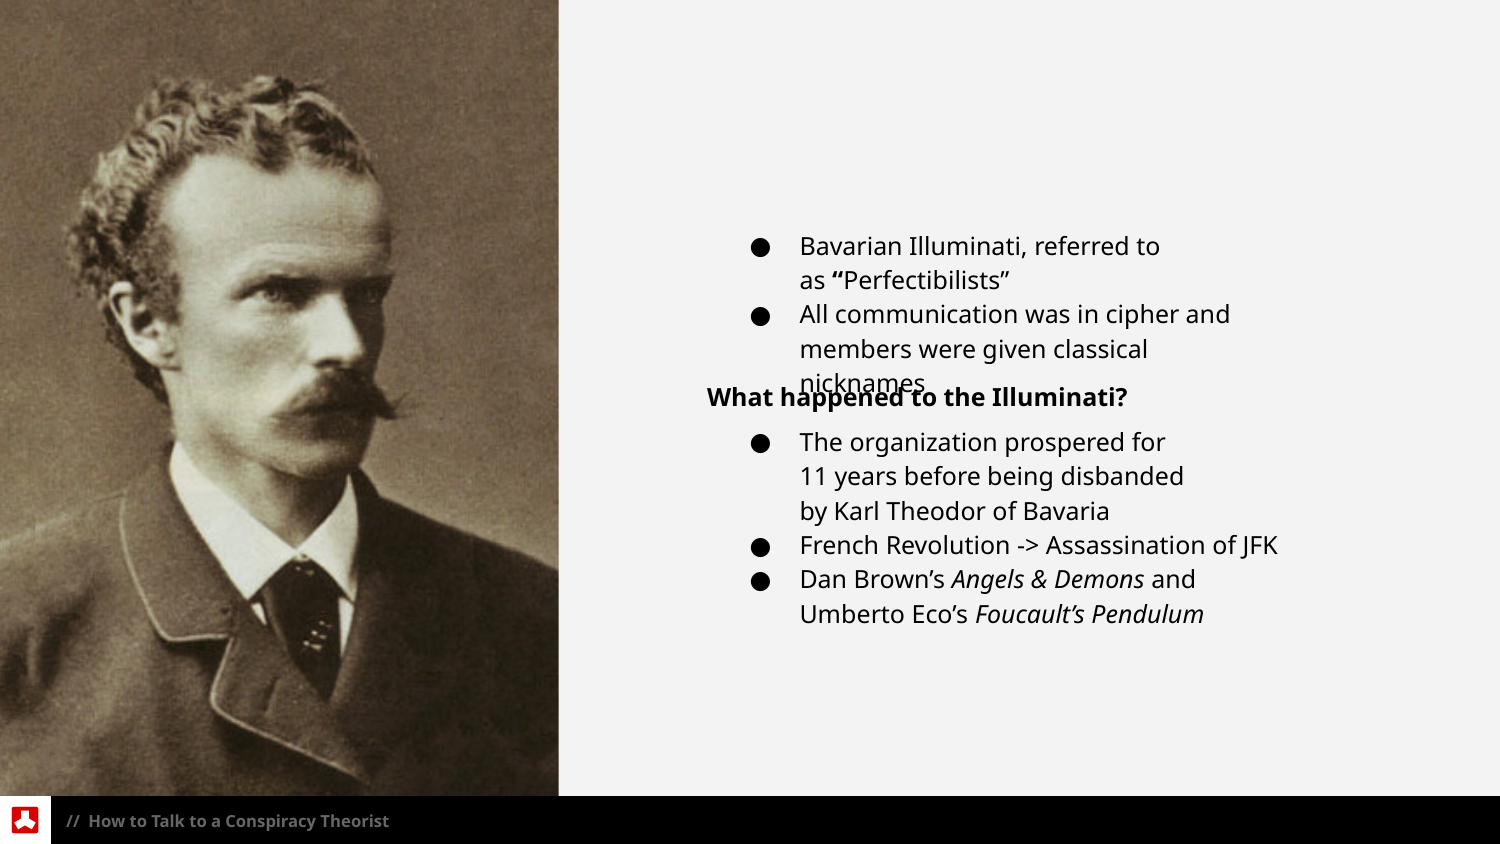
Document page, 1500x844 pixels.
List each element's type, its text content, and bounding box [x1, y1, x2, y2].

text_box What happened to the Illuminati? [692, 362, 1262, 427]
text_box The organization prospered for 11 years before being disbanded by Karl Theodor of Bavaria French Revolution -> Assassination of JFK Dan Brown’s Angels & Demons and Umberto Eco’s Foucault’s Pendulum [709, 406, 1307, 653]
picture [10, 805, 40, 835]
picture [0, 0, 559, 800]
text_box Bavarian Illuminati, referred to as “Perfectibilists” All communication was in cipher and members were given classical nicknames [709, 210, 1295, 374]
